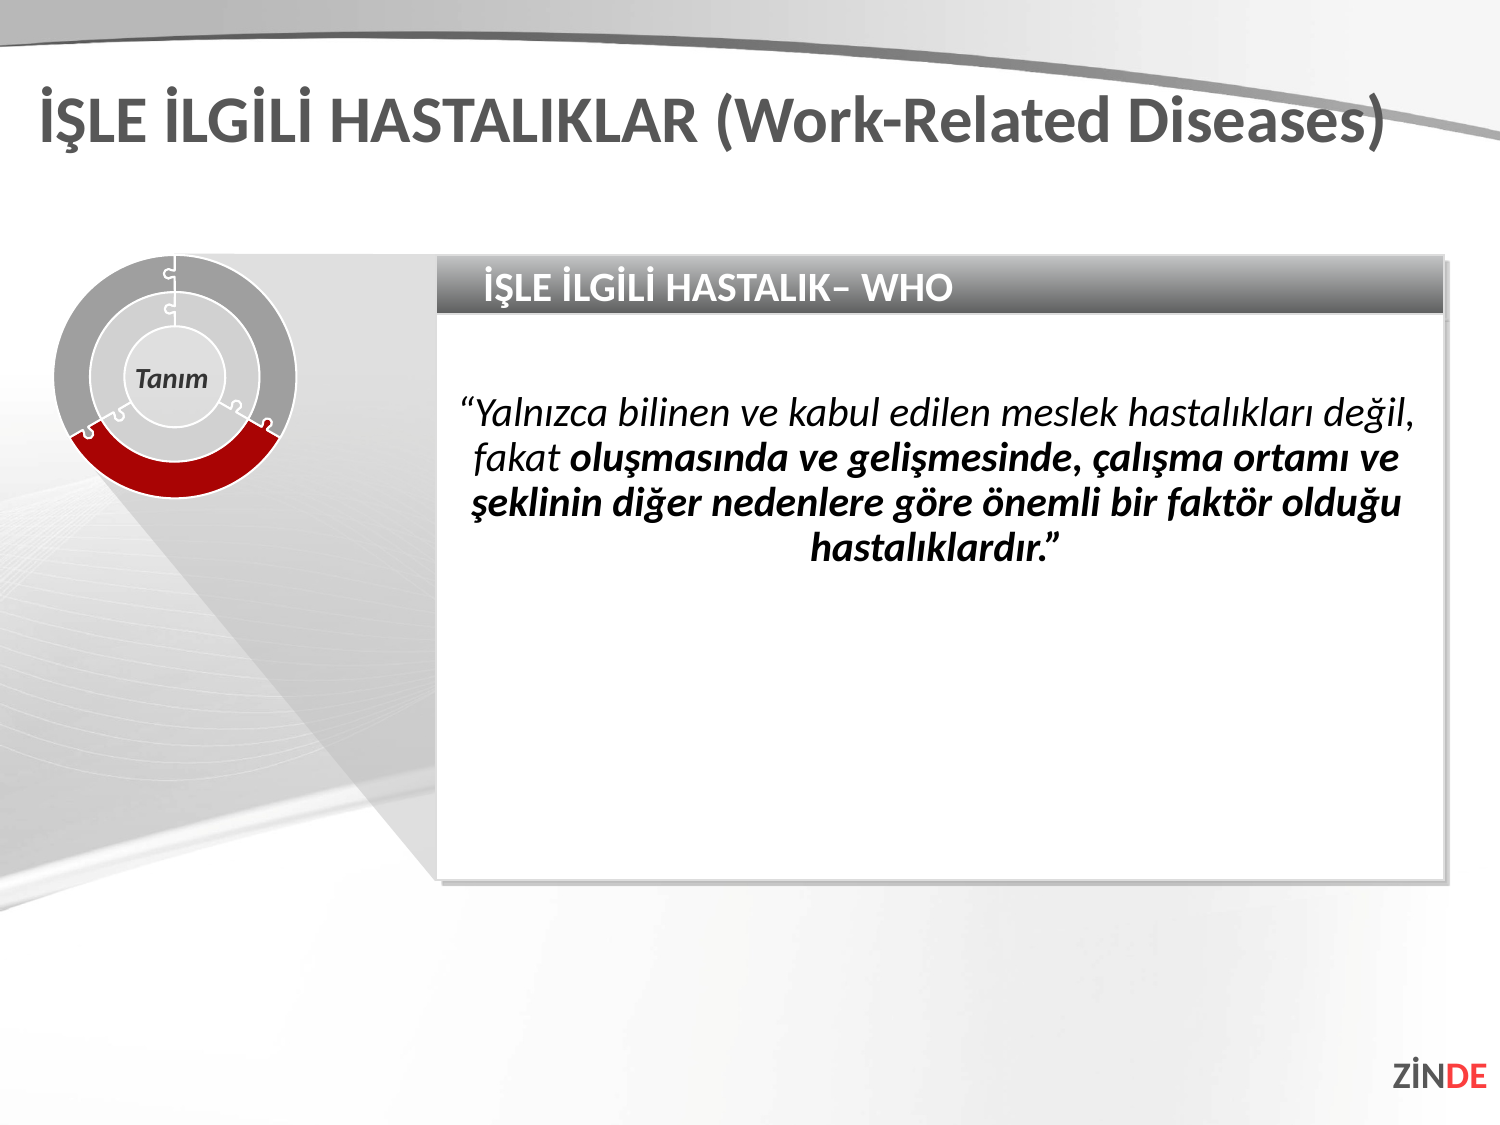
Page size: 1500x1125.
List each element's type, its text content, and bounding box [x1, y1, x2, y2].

text_box [125, 253, 436, 882]
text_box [52, 254, 297, 499]
text_box ZİNDE [1388, 1050, 1488, 1125]
picture [0, 0, 1500, 1125]
text_box İŞLE İLGİLİ HASTALIKLAR (Work-Related Diseases) [38, 67, 1485, 174]
text_box İŞLE İLGİLİ HASTALIK– WHO [435, 255, 1444, 314]
text_box “Yalnızca bilinen ve kabul edilen meslek hastalıkları değil, fakat oluşmasında ve gelişmesinde, çalışma ortamı ve şeklinin diğer nedenlere göre önemli bir faktör olduğu hastalıklardır.” [435, 314, 1444, 881]
